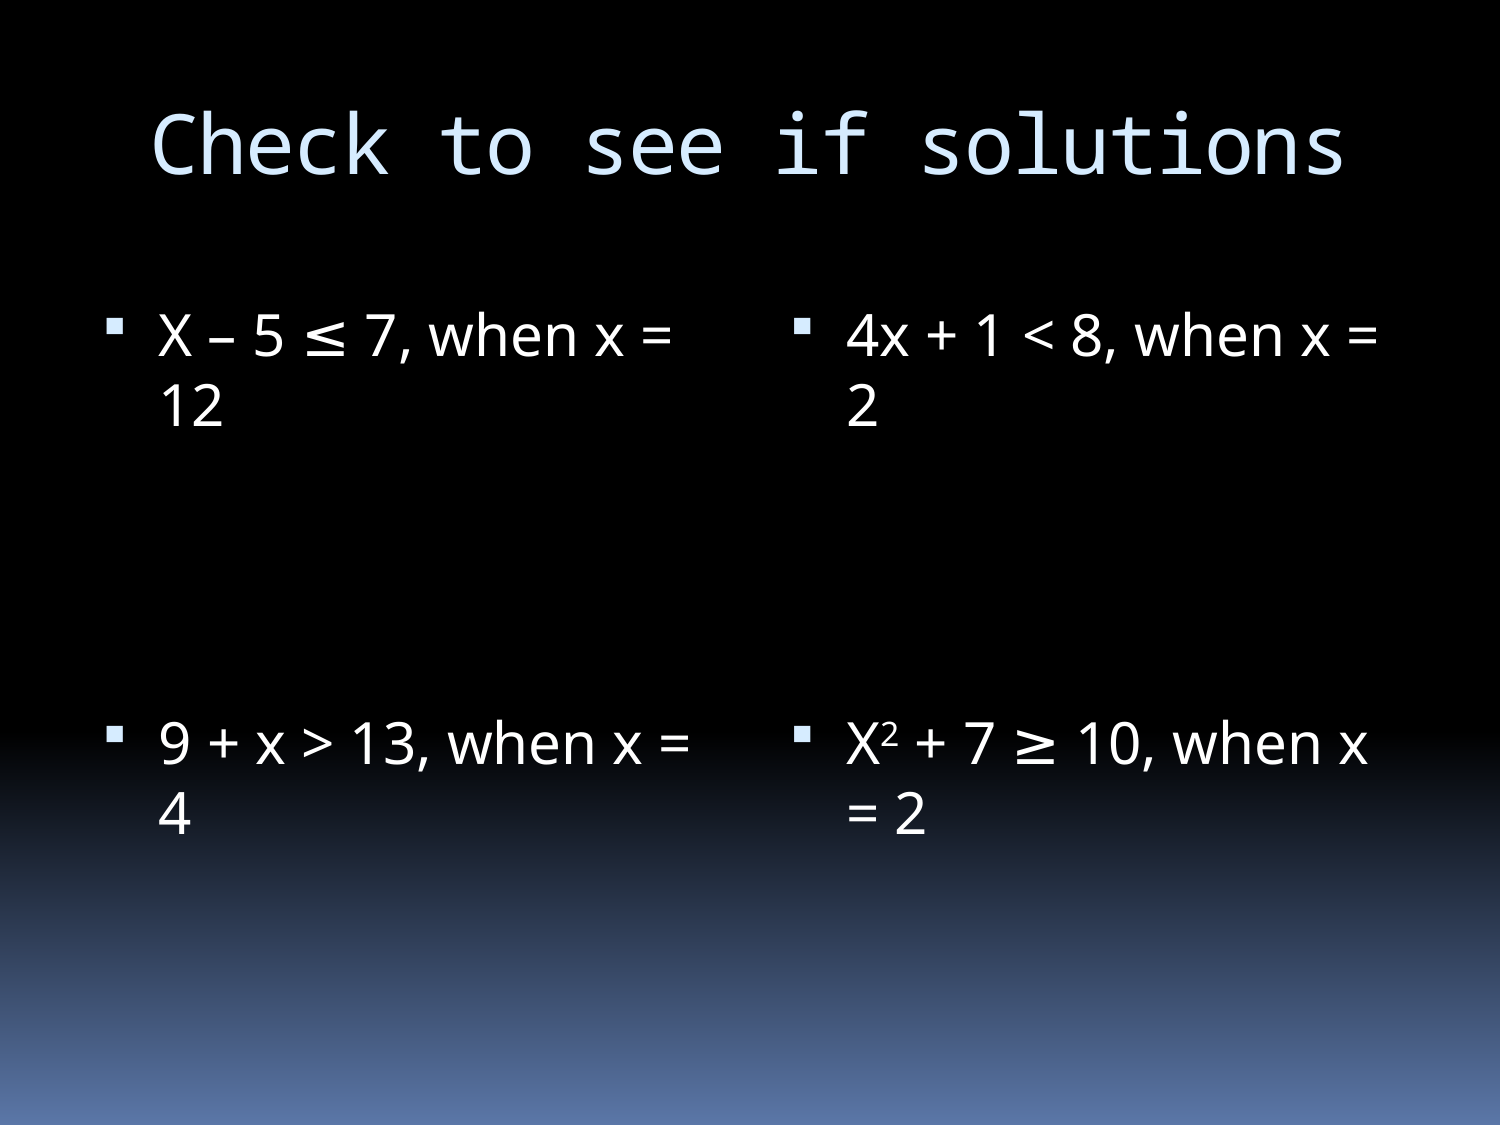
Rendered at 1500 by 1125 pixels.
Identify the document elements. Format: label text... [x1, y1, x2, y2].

title Check to see if solutions [75, 83, 1425, 234]
list 4x + 1 < 8, when x = 2 X2 + 7 ≥ 10, when x = 2 [763, 290, 1427, 1033]
list X – 5 ≤ 7, when x = 12 9 + x > 13, when x = 4 [76, 290, 739, 1033]
